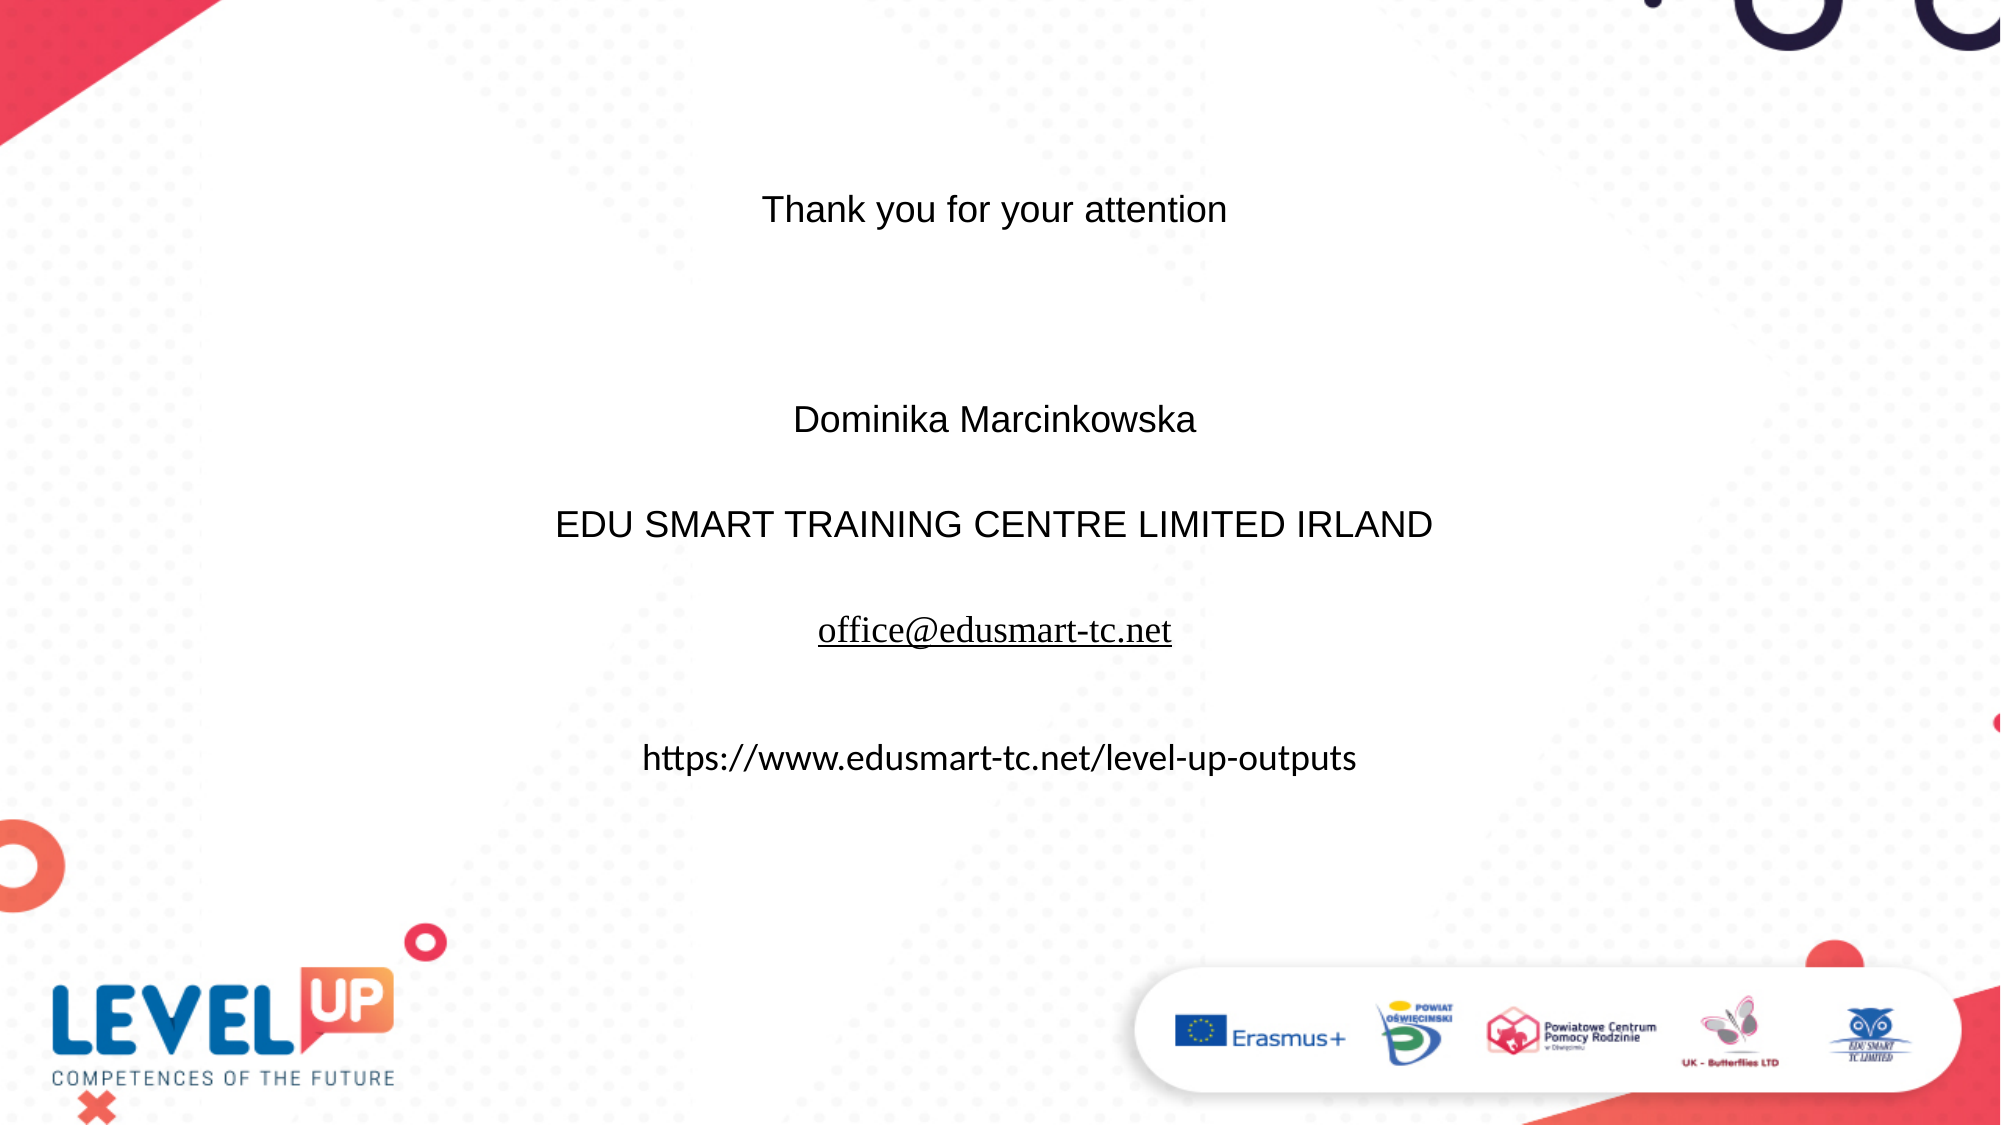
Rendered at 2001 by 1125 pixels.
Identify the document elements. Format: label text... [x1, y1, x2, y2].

picture [0, 0, 2001, 1125]
text_box Thank you for your attention Dominika Marcinkowska EDU SMART TRAINING CENTRE LIMITED IRLAND office@edusmart-tc.net https://www.edusmart-tc.net/level-up-outputs [392, 155, 1608, 853]
